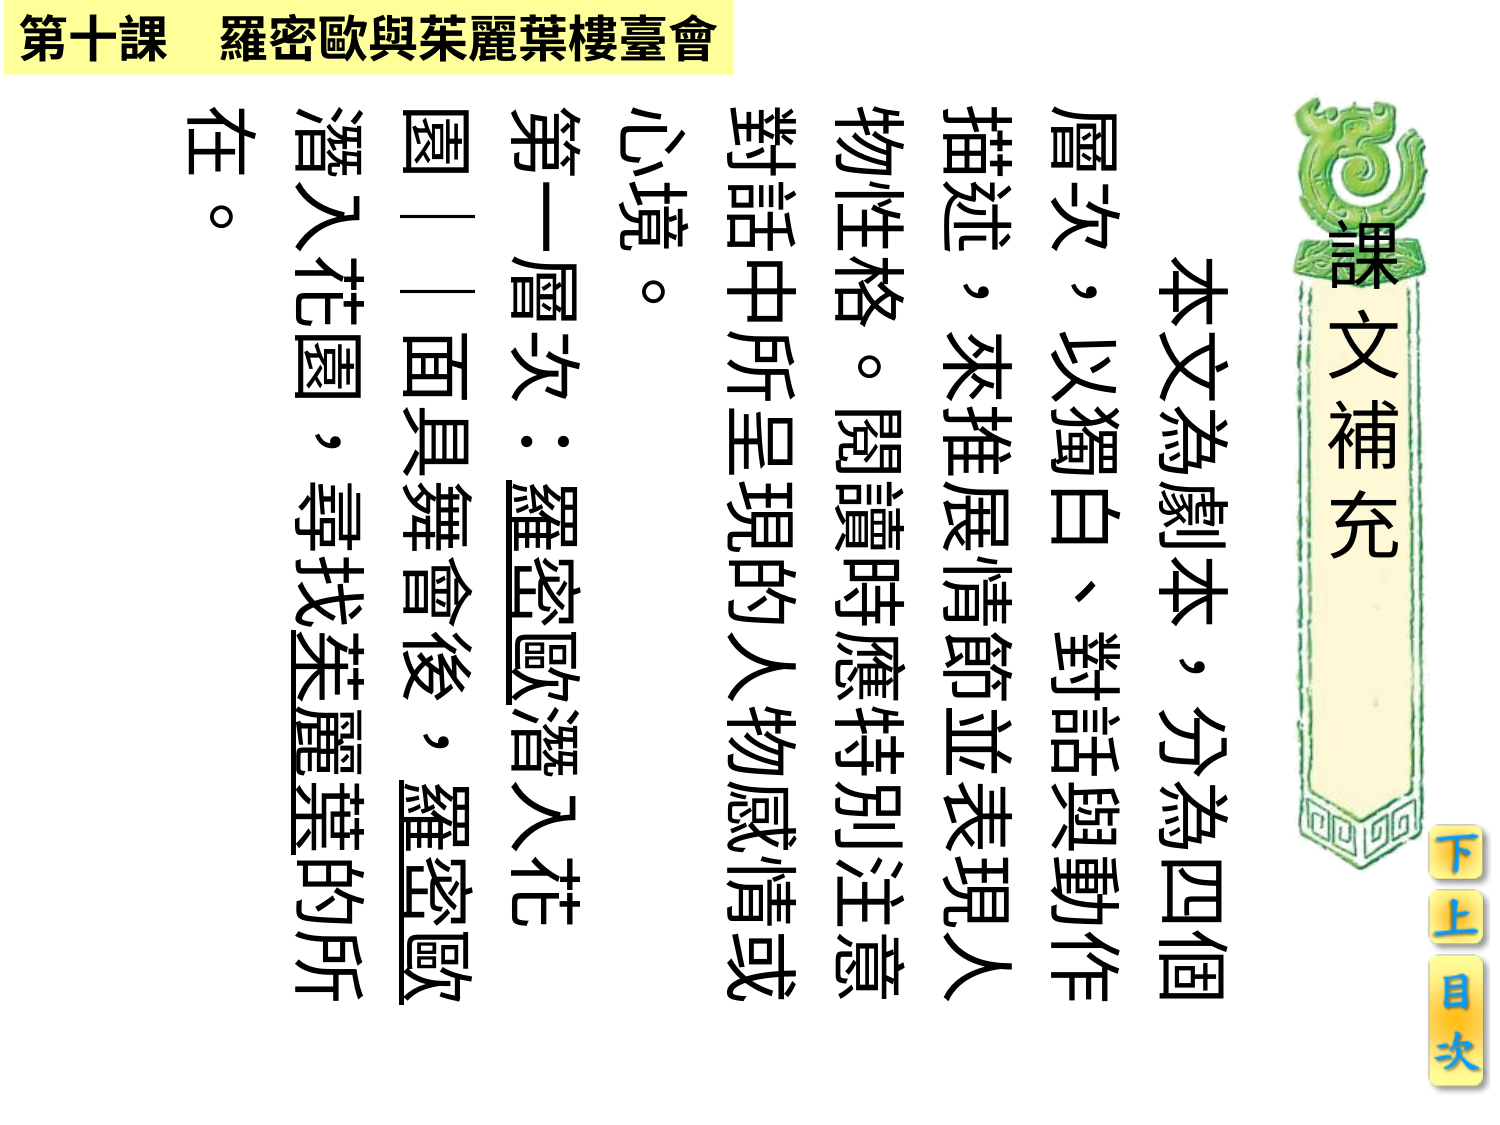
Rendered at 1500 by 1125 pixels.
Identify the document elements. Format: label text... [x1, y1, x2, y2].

text_box 本文為劇本，分為四個層次，以獨白、對話與動作描述，來推展情節並表現人物性格。閱讀時應特別注意對話中所呈現的人物感情或心境。 第一層次：羅密歐潛入花園｜｜面具舞會後，羅密歐潛入花園，尋找茱麗葉的所在。 [144, 89, 1266, 1035]
picture [1281, 89, 1491, 1095]
title 課文補充 [1303, 200, 1425, 870]
